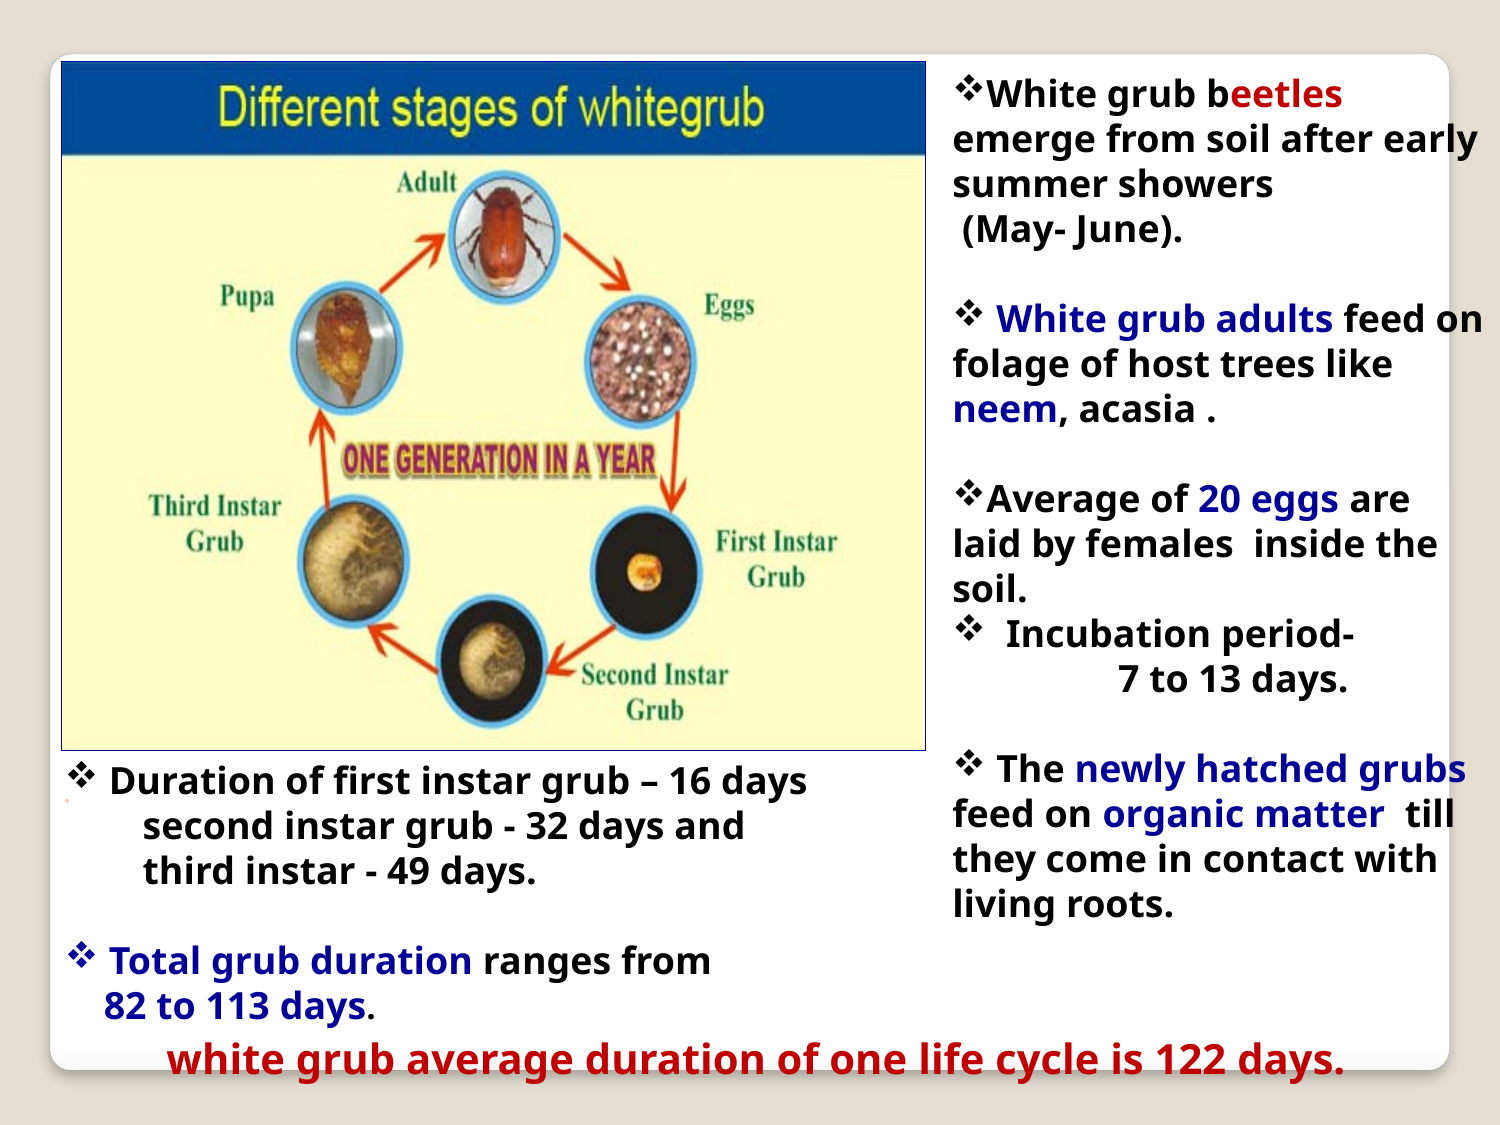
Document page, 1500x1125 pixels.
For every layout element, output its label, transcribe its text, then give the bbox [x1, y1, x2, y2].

text_box White grub beetles emerge from soil after early summer showers (May- June). White grub adults feed on folage of host trees like neem, acasia . Average of 20 eggs are laid by females inside the soil. Incubation period- 7 to 13 days. The newly hatched grubs feed on organic matter till they come in contact with living roots. [937, 62, 1500, 933]
text_box white grub average duration of one life cycle is 122 days. [49, 1025, 1463, 1090]
title [50, 933, 1500, 1125]
text_box Duration of first instar grub – 16 days second instar grub - 32 days and third instar - 49 days. Total grub duration ranges from 82 to 113 days. [49, 749, 938, 1035]
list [62, 62, 926, 751]
